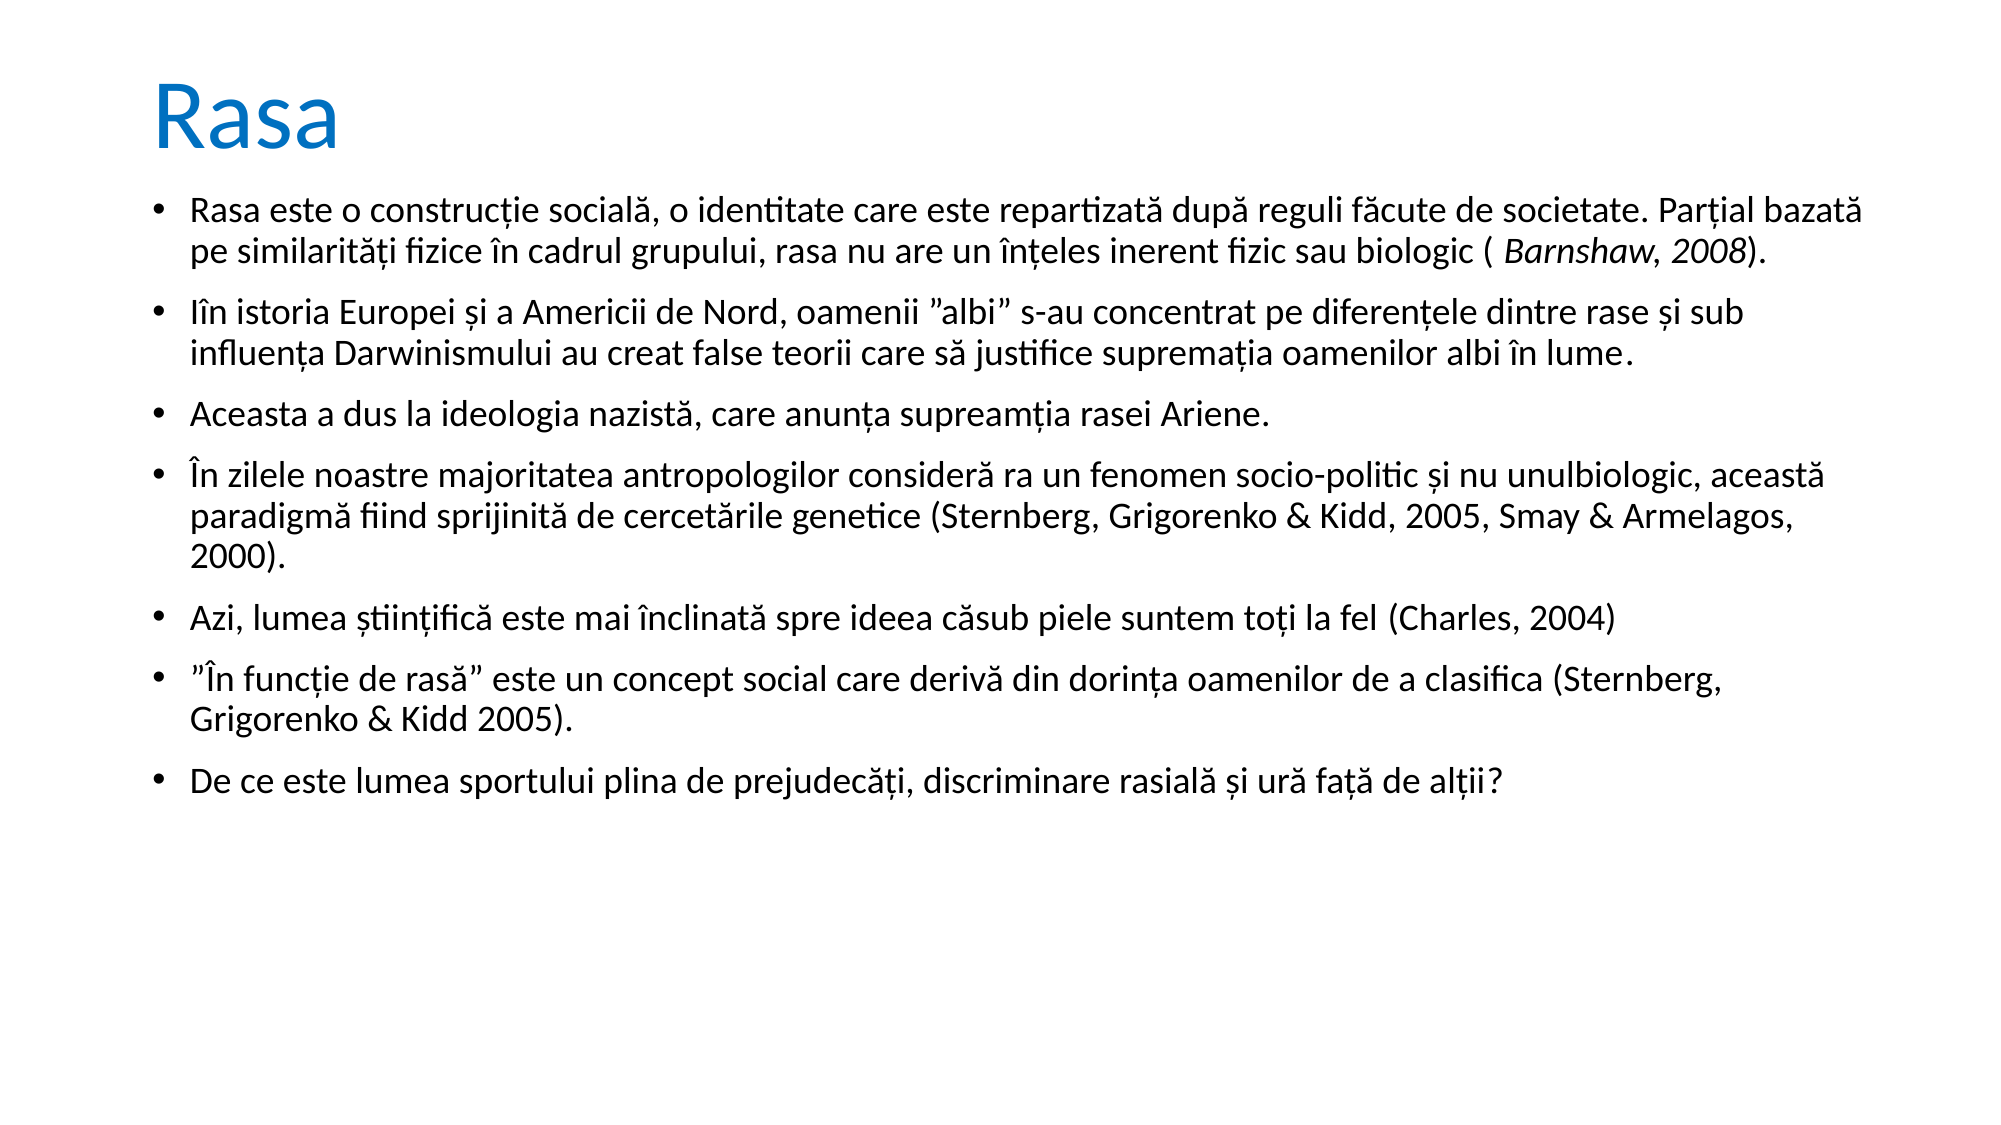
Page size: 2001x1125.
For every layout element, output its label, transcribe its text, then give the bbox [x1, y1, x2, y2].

list Rasa Rasa este o construcție socială, o identitate care este repartizată după reguli făcute de societate. Parțial bazată pe similarități fizice în cadrul grupului, rasa nu are un înțeles inerent fizic sau biologic ( Barnshaw, 2008). Iîn istoria Europei și a Americii de Nord, oamenii ”albi” s-au concentrat pe diferențele dintre rase și sub influența Darwinismului au creat false teorii care să justifice supremația oamenilor albi în lume. Aceasta a dus la ideologia nazistă, care anunța supreamția rasei Ariene. În zilele noastre majoritatea antropologilor consideră ra un fenomen socio-politic și nu unulbiologic, această paradigmă fiind sprijinită de cercetările genetice (Sternberg, Grigorenko & Kidd, 2005, Smay & Armelagos, 2000). Azi, lumea științifică este mai înclinată spre ideea căsub piele suntem toți la fel (Charles, 2004) ”În funcție de rasă” este un concept social care derivă din dorința oamenilor de a clasifica (Sternberg, Grigorenko & Kidd 2005). De ce este lumea sportului plina de prejudecăți, discriminare rasială și ură față de alții? [137, 54, 1900, 1014]
